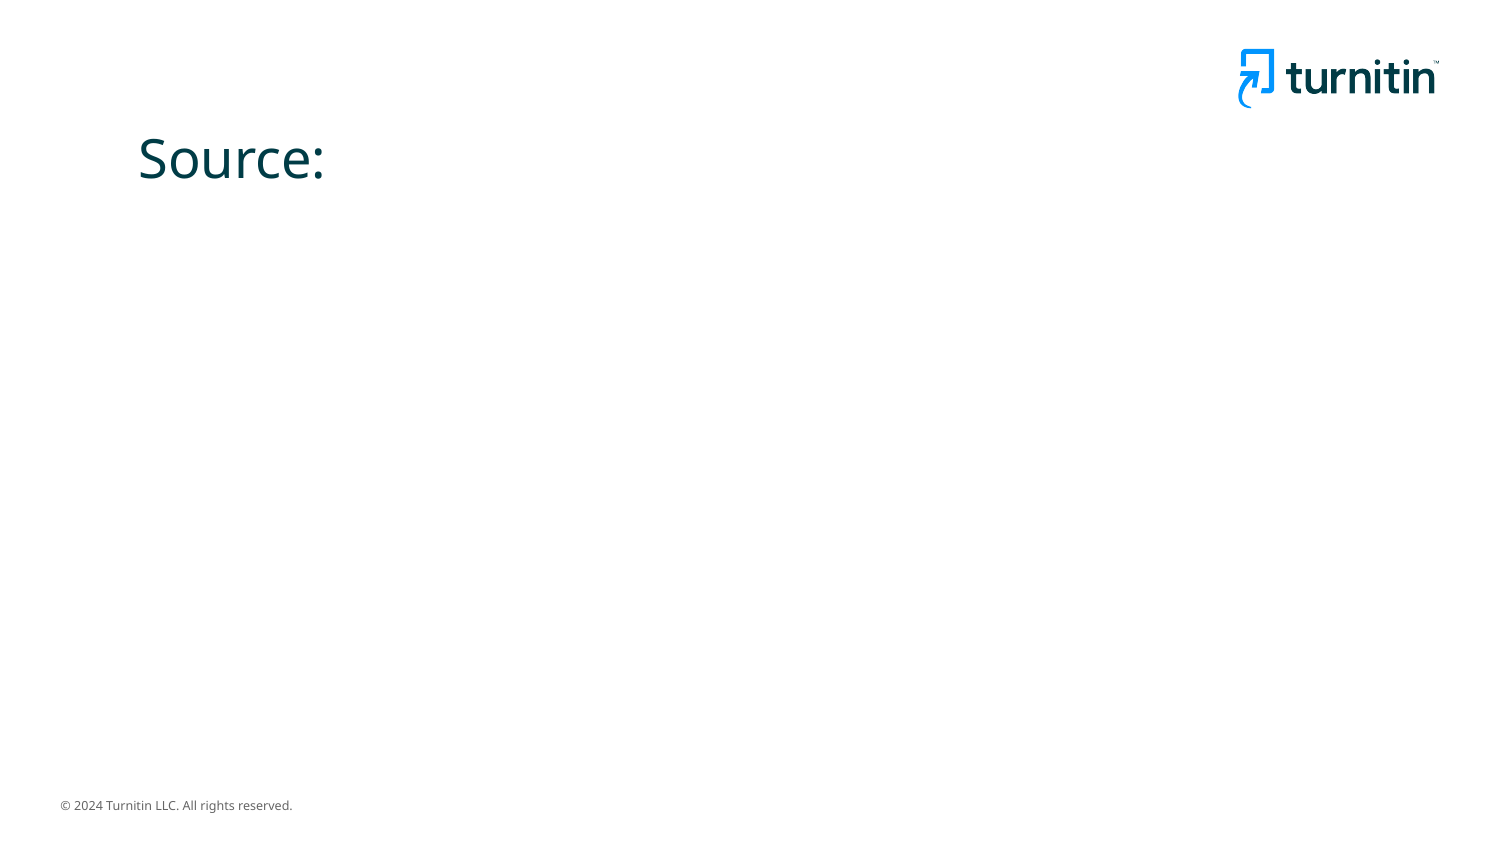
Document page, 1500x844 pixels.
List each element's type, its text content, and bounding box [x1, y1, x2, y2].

picture [1230, 30, 1447, 127]
title Source: [123, 99, 1156, 208]
